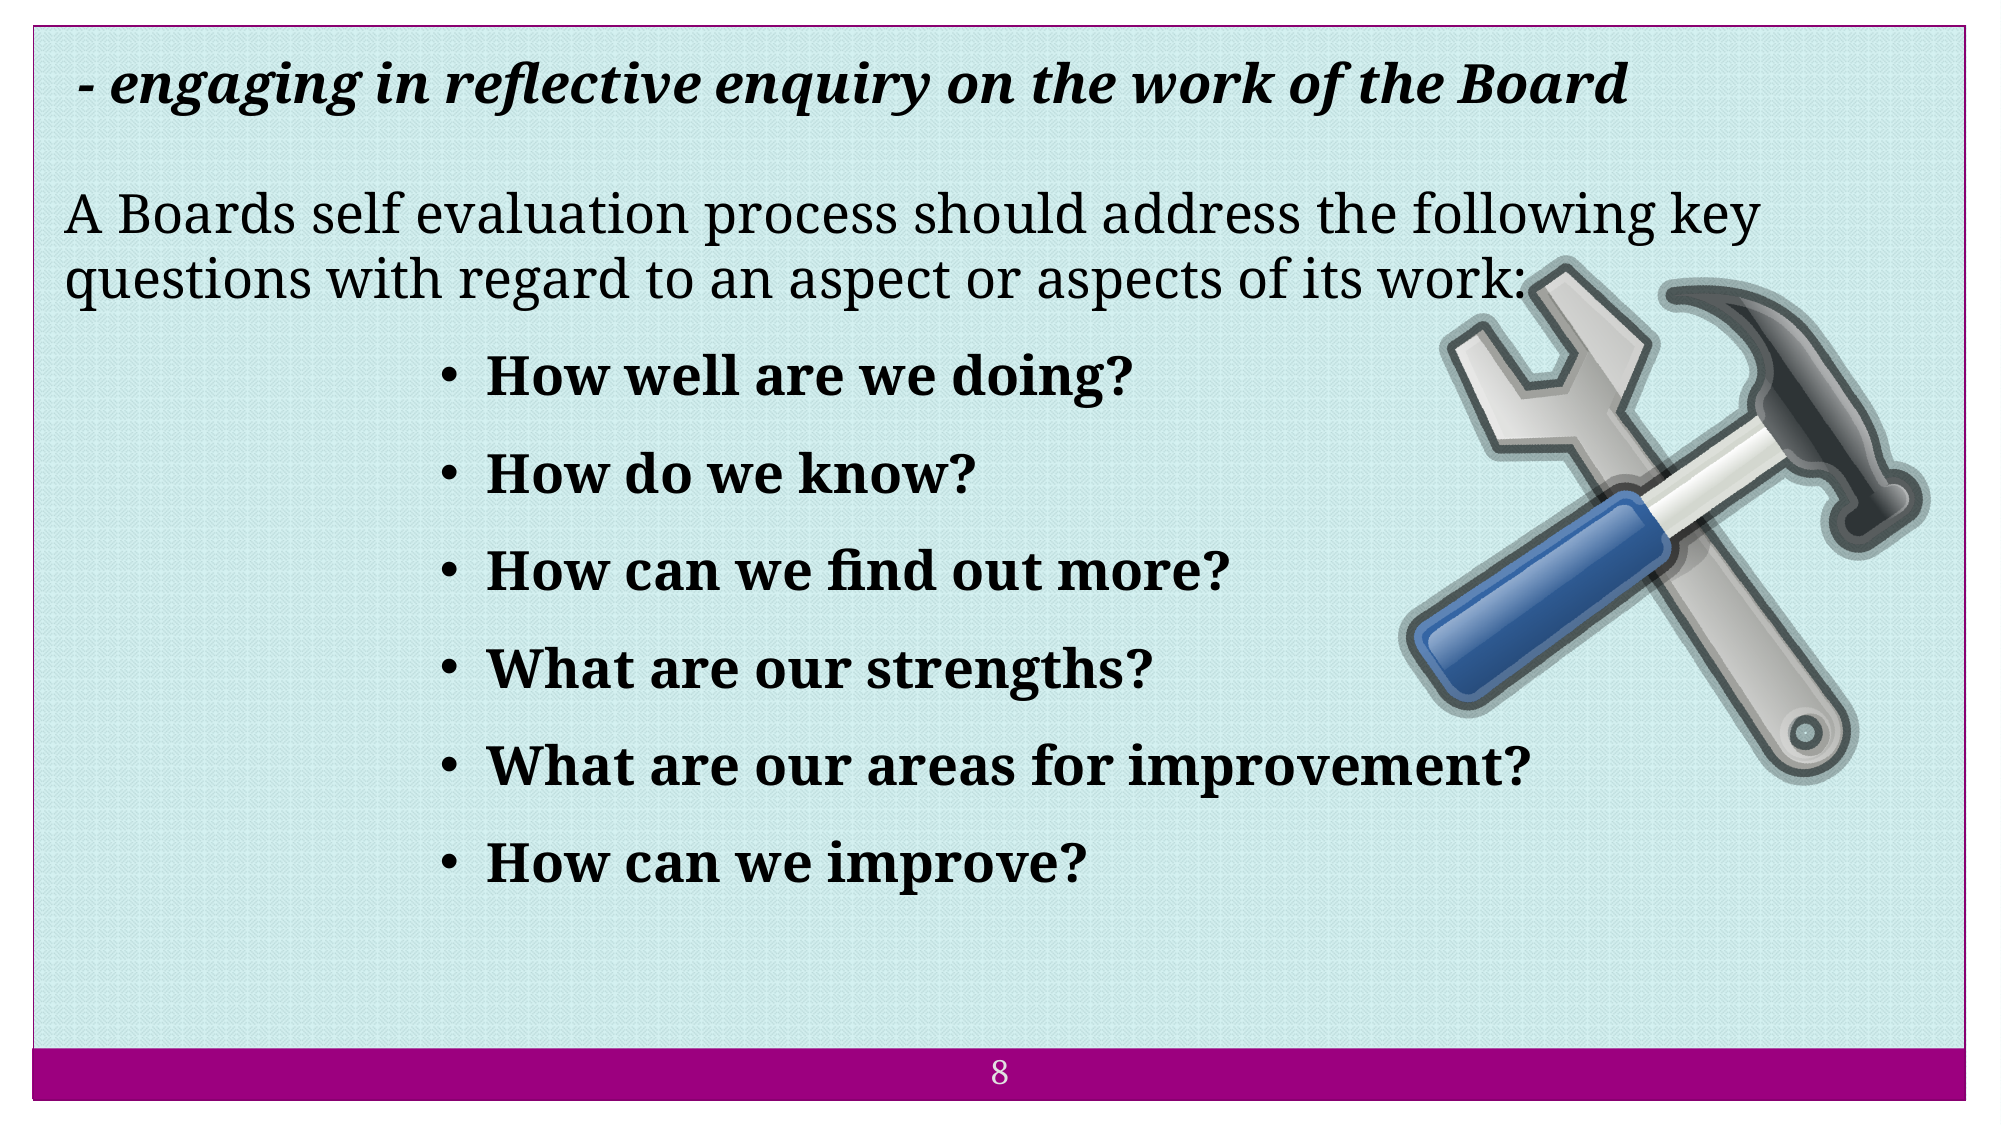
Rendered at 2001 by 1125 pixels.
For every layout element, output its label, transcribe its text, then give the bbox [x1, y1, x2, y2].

picture [1368, 208, 1971, 811]
slide_number 8 [933, 1037, 1067, 1110]
text_box - engaging in reflective enquiry on the work of the Board A Boards self evaluation process should address the following key questions with regard to an aspect or aspects of its work: How well are we doing? How do we know? How can we find out more? What are our strengths? What are our areas for improvement? How can we improve? [50, 41, 1810, 967]
